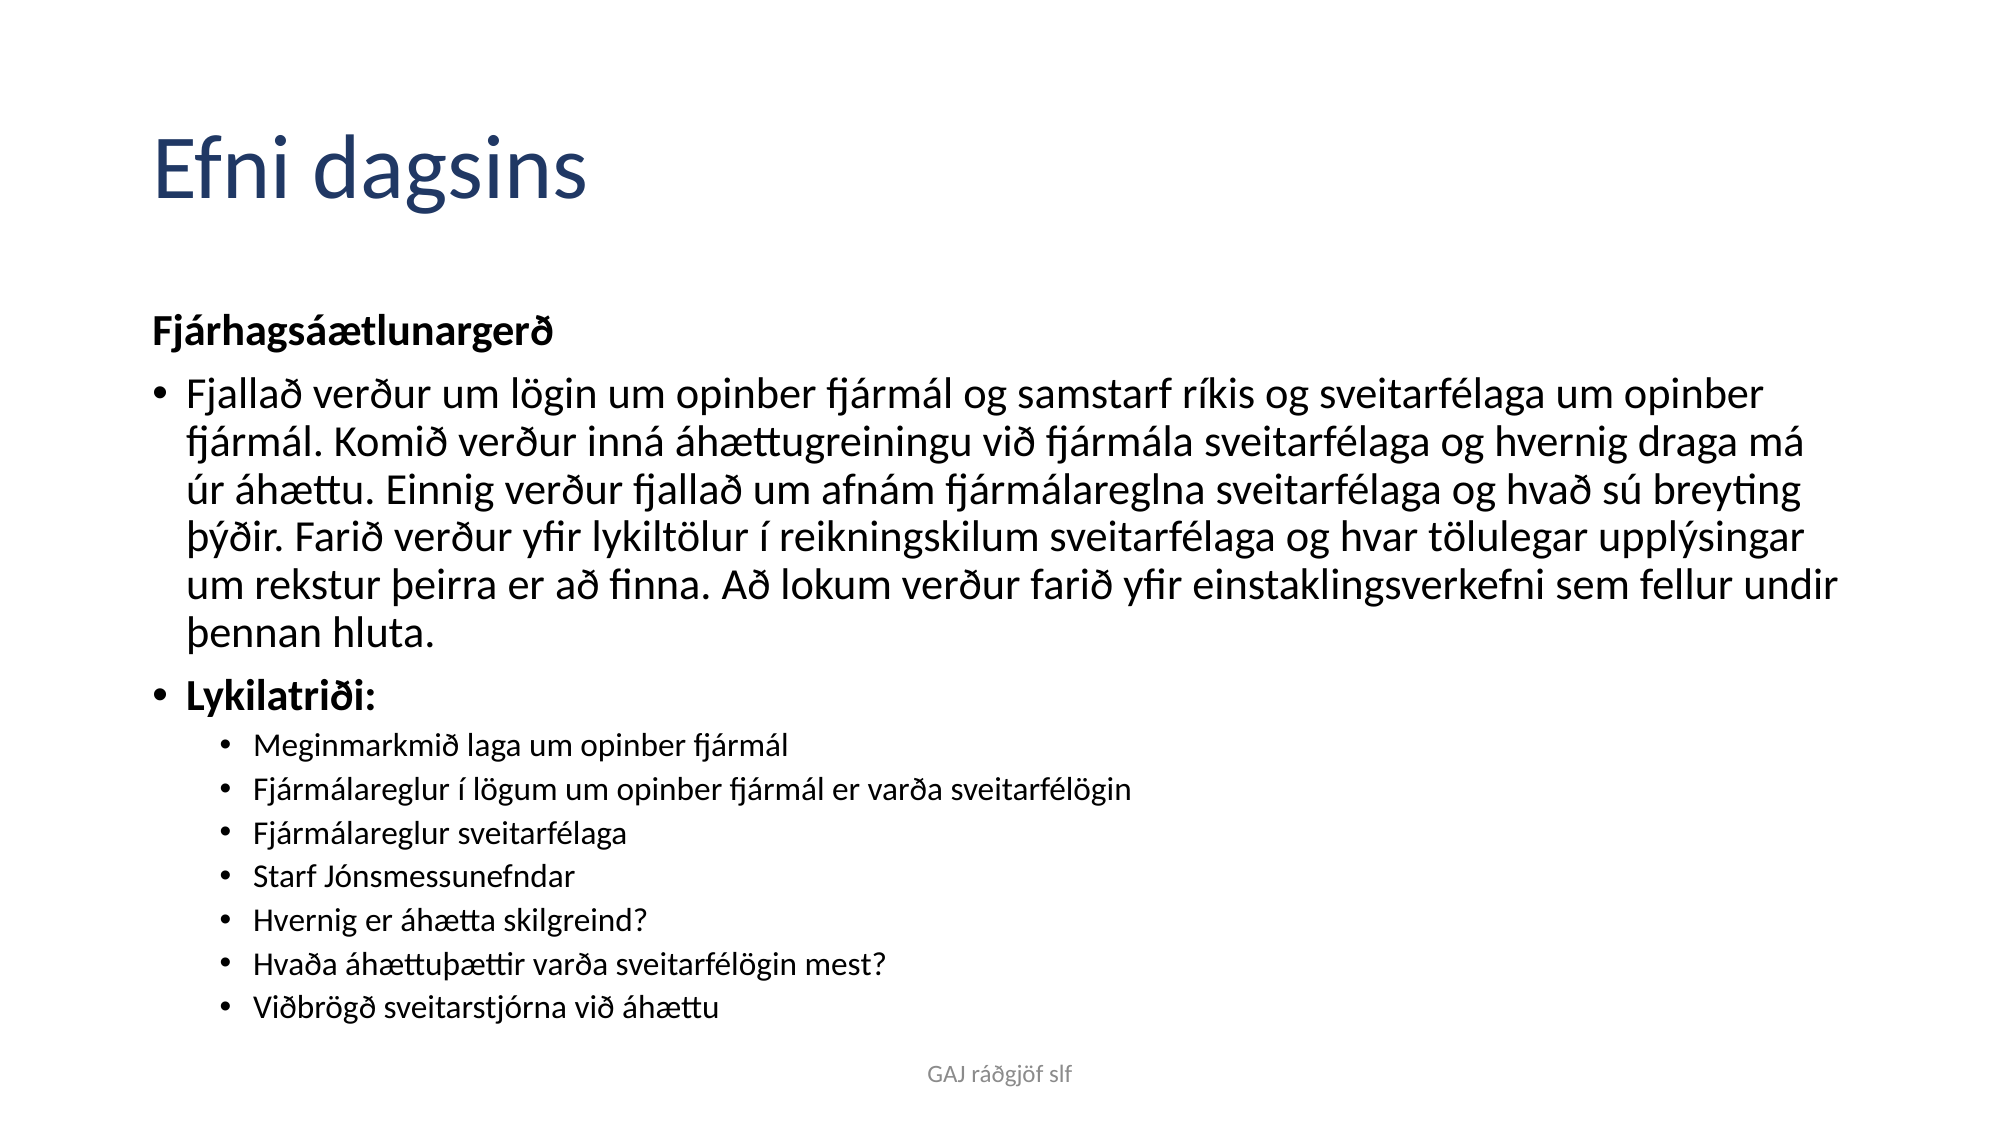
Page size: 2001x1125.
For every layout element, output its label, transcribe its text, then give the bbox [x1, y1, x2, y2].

list Fjárhagsáætlunargerð Fjallað verður um lögin um opinber fjármál og samstarf ríkis og sveitarfélaga um opinber fjármál. Komið verður inná áhættugreiningu við fjármála sveitarfélaga og hvernig draga má úr áhættu. Einnig verður fjallað um afnám fjármálareglna sveitarfélaga og hvað sú breyting þýðir. Farið verður yfir lykiltölur í reikningskilum sveitarfélaga og hvar tölulegar upplýsingar um rekstur þeirra er að finna. Að lokum verður farið yfir einstaklingsverkefni sem fellur undir þennan hluta. Lykilatriði: Meginmarkmið laga um opinber fjármál Fjármálareglur í lögum um opinber fjármál er varða sveitarfélögin Fjármálareglur sveitarfélaga Starf Jónsmessunefndar Hvernig er áhætta skilgreind? Hvaða áhættuþættir varða sveitarfélögin mest? Viðbrögð sveitarstjórna við áhættu [137, 299, 1863, 1043]
title Efni dagsins [137, 59, 1863, 278]
footer GAJ ráðgjöf slf [662, 1042, 1338, 1103]
